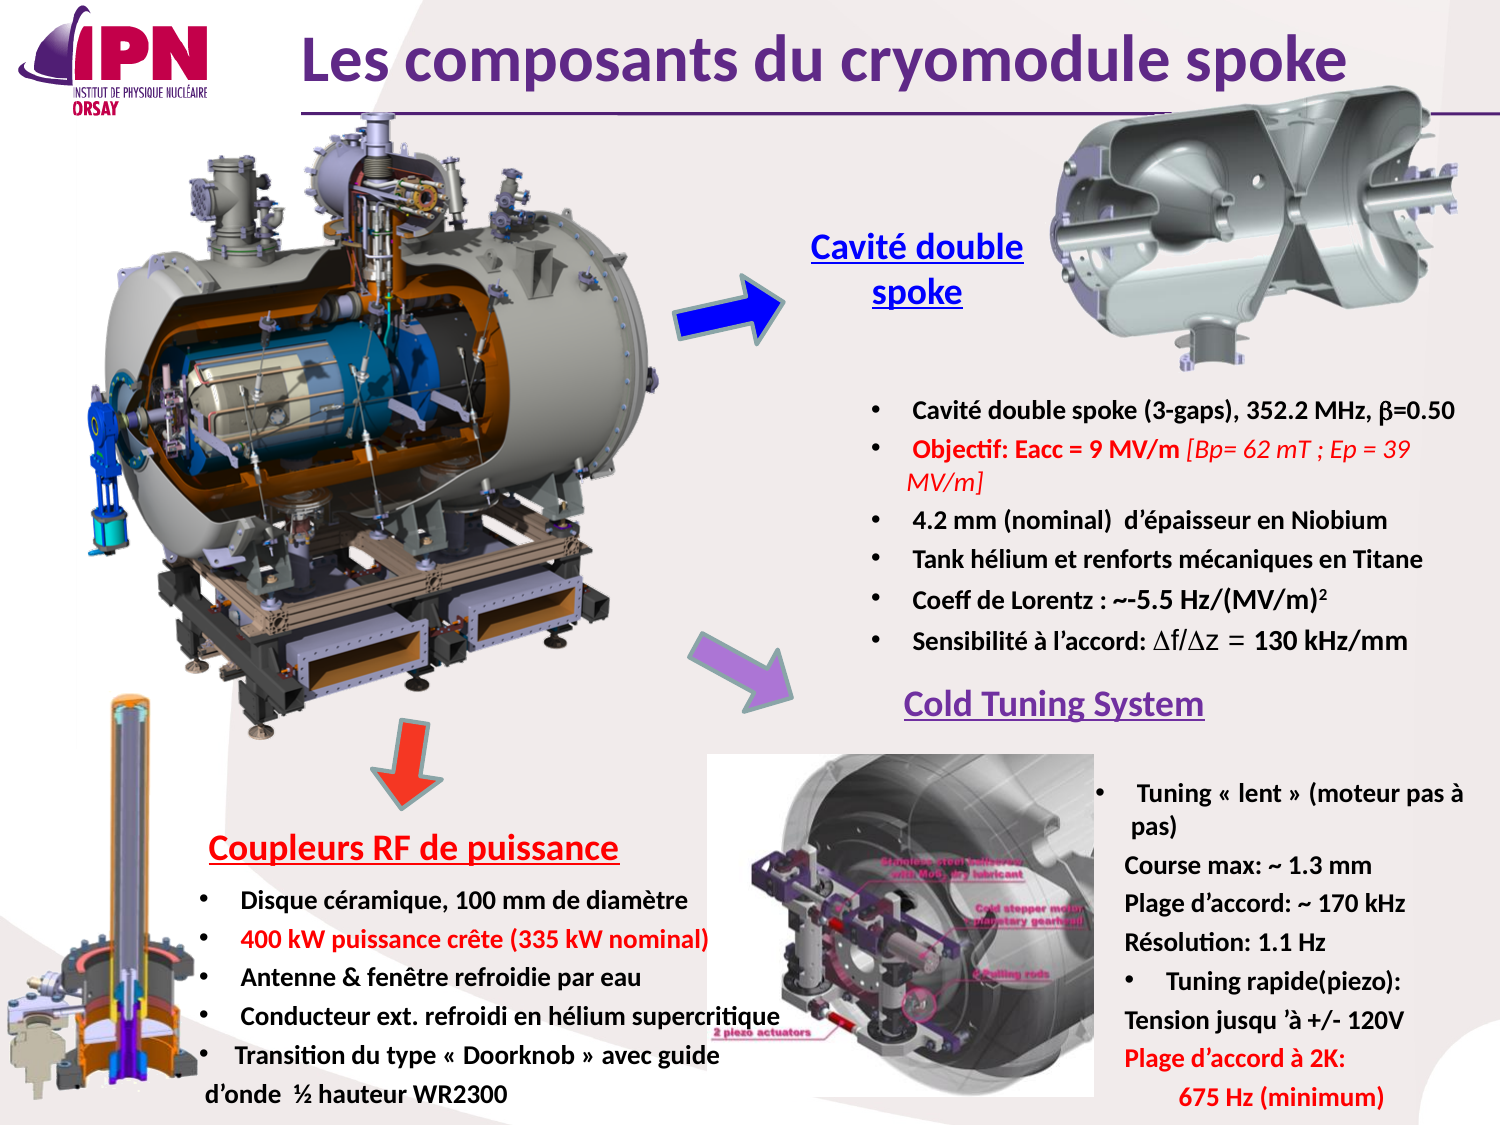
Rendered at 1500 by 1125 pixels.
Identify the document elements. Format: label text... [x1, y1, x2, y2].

text_box Disque céramique, 100 mm de diamètre 400 kW puissance crête (335 kW nominal) Antenne & fenêtre refroidie par eau Conducteur ext. refroidi en hélium supercritique Transition du type « Doorknob » avec guide d’onde ½ hauteur WR2300 [184, 874, 795, 1116]
text_box [370, 758, 444, 812]
text_box [673, 273, 780, 347]
text_box Les composants du cryomodule spoke [265, 7, 1400, 98]
text_box Cold Tuning System [822, 671, 1286, 732]
picture [0, 1, 1500, 1125]
text_box Cavité double spoke [780, 214, 1039, 320]
text_box Coupleurs RF de puissance [205, 815, 635, 874]
text_box Cavité double spoke (3-gaps), 352.2 MHz, b=0.50 Objectif: Eacc = 9 MV/m [Bp= 62 mT ; Ep = 39 MV/m] 4.2 mm (nominal) d’épaisseur en Niobium Tank hélium et renforts mécaniques en Titane Coeff de Lorentz : ~-5.5 Hz/(MV/m)2 Sensibilité à l’accord: Df/Dz = 130 kHz/mm [856, 385, 1495, 664]
text_box Tuning « lent » (moteur pas à pas) Course max: ~ 1.3 mm Plage d’accord: ~ 170 kHz Résolution: 1.1 Hz Tuning rapide(piezo): Tension jusqu ’à +/- 120V Plage d’accord à 2K: 675 Hz (minimum) [1080, 768, 1500, 1120]
text_box [687, 631, 794, 714]
